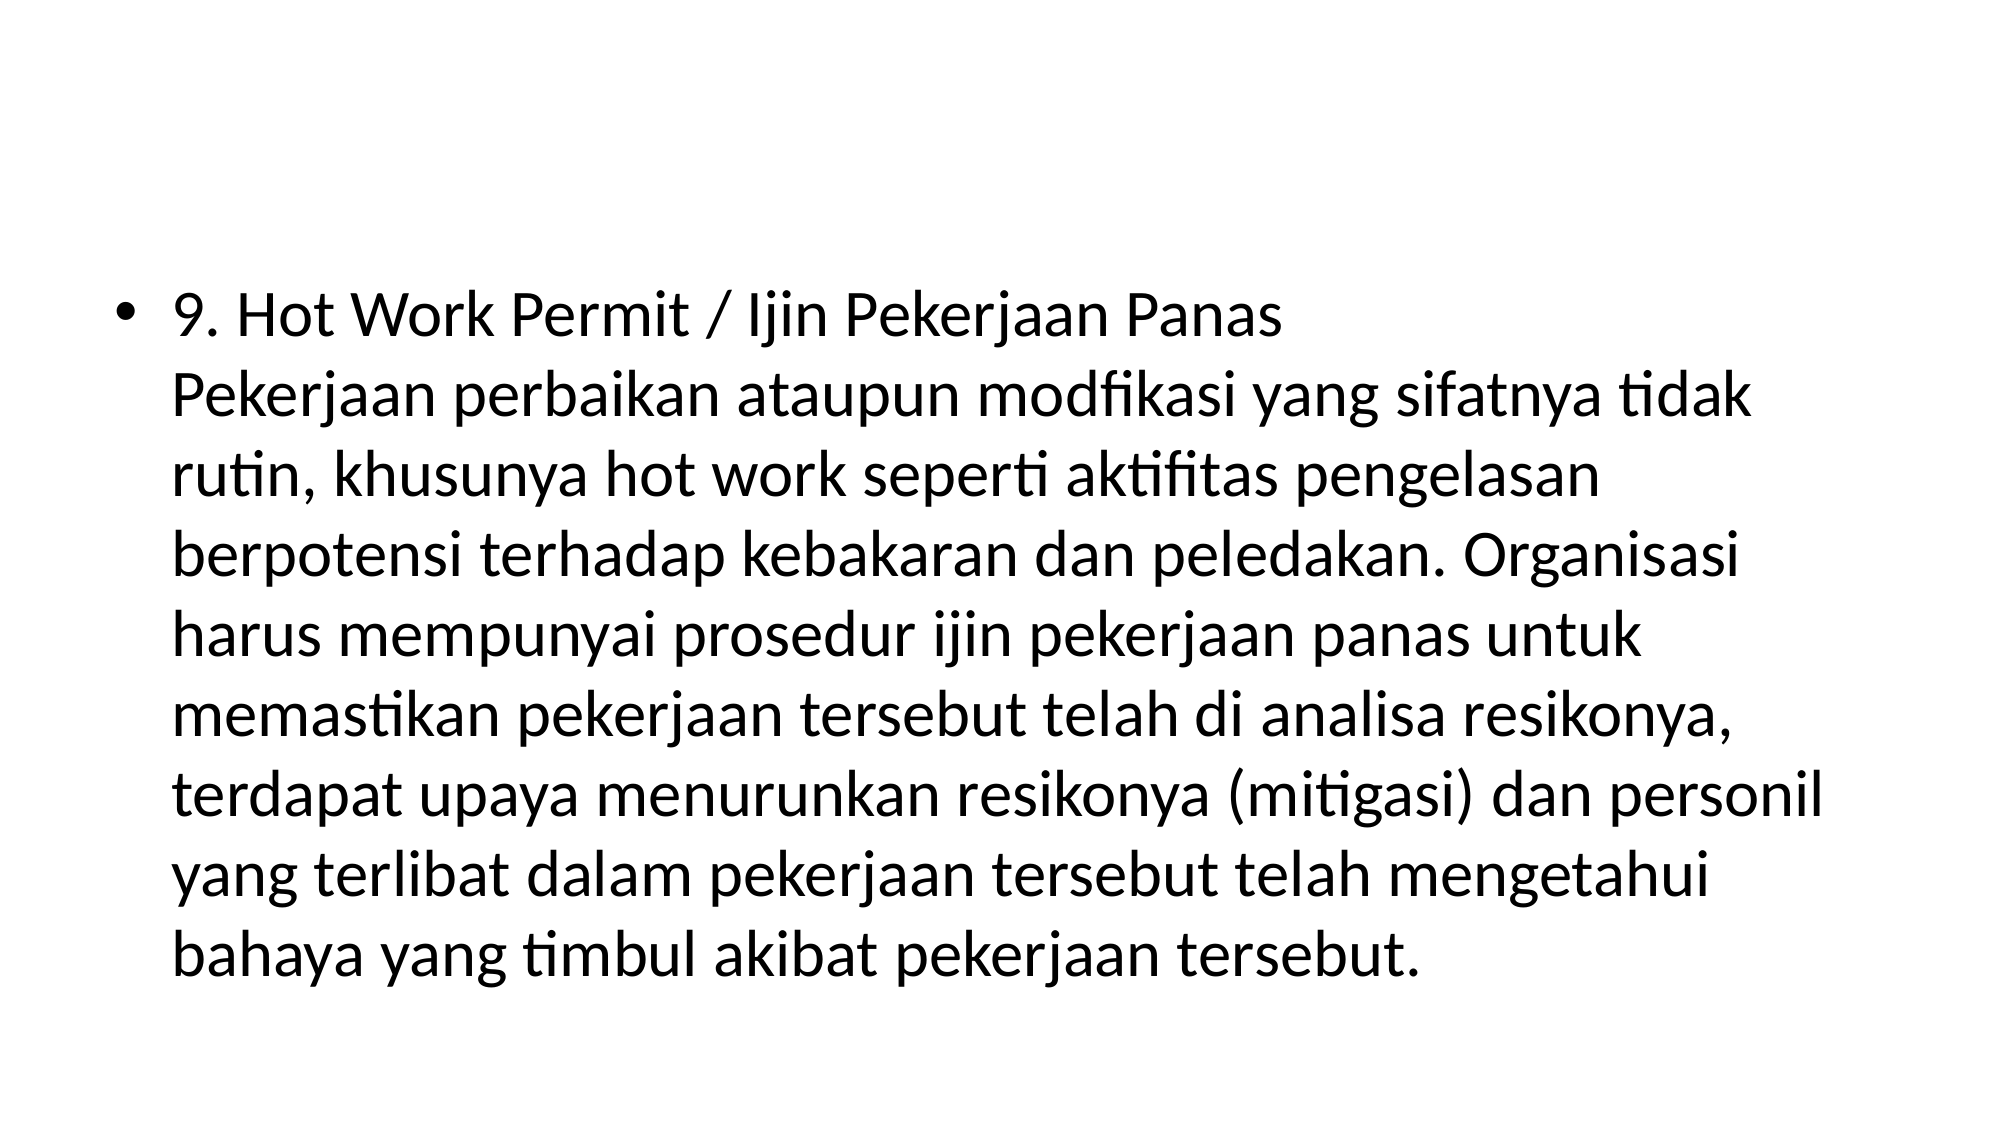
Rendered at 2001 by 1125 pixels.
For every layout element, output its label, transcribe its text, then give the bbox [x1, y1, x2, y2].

list 9. Hot Work Permit / Ijin Pekerjaan Panas Pekerjaan perbaikan ataupun modfikasi yang sifatnya tidak rutin, khusunya hot work seperti aktifitas pengelasan berpotensi terhadap kebakaran dan peledakan. Organisasi harus mempunyai prosedur ijin pekerjaan panas untuk memastikan pekerjaan tersebut telah di analisa resikonya, terdapat upaya menurunkan resikonya (mitigasi) dan personil yang terlibat dalam pekerjaan tersebut telah mengetahui bahaya yang timbul akibat pekerjaan tersebut. [99, 262, 1900, 1005]
